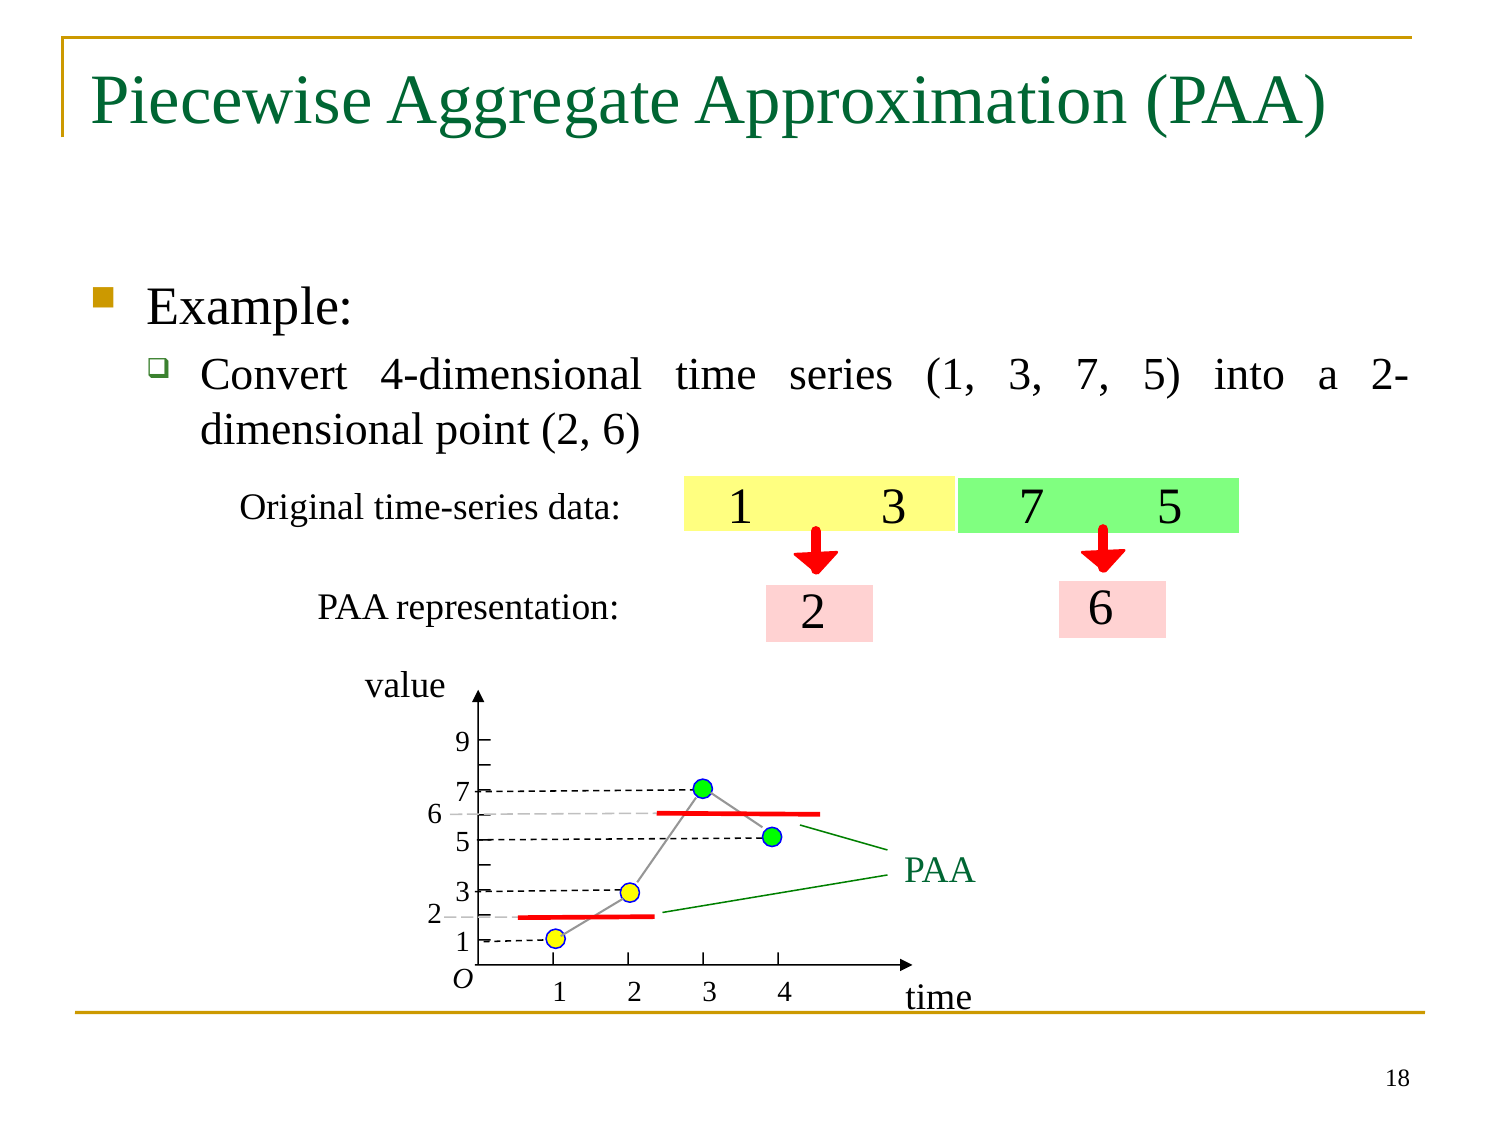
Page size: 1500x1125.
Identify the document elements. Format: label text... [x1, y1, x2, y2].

title Piecewise Aggregate Approximation (PAA) [75, 45, 1425, 233]
text_box Original time-series data: [224, 474, 637, 535]
list Example: Convert 4-dimensional time series (1, 3, 7, 5) into a 2-dimensional point (2, 6) [75, 262, 1425, 1006]
text_box [693, 779, 713, 799]
text_box 2 [612, 964, 658, 1015]
text_box [471, 689, 485, 714]
text_box [546, 929, 566, 949]
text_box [683, 474, 1251, 643]
text_box 1 [440, 915, 486, 952]
text_box O [437, 952, 489, 1002]
text_box 6 [412, 787, 458, 838]
text_box 3 [440, 865, 486, 915]
text_box 2 [412, 887, 458, 938]
text_box 9 [440, 714, 486, 765]
text_box time [890, 964, 988, 1025]
text_box PAA representation: [302, 574, 635, 635]
text_box 5 [440, 815, 486, 865]
text_box PAA [889, 837, 991, 898]
text_box 7 [440, 765, 486, 815]
text_box 4 [762, 964, 808, 1015]
text_box [762, 827, 782, 847]
text_box 3 [687, 964, 733, 1015]
text_box [620, 882, 640, 903]
text_box value [350, 652, 462, 712]
text_box 1 [537, 964, 583, 1015]
text_box [900, 958, 911, 964]
slide_number 18 [1074, 1024, 1425, 1100]
